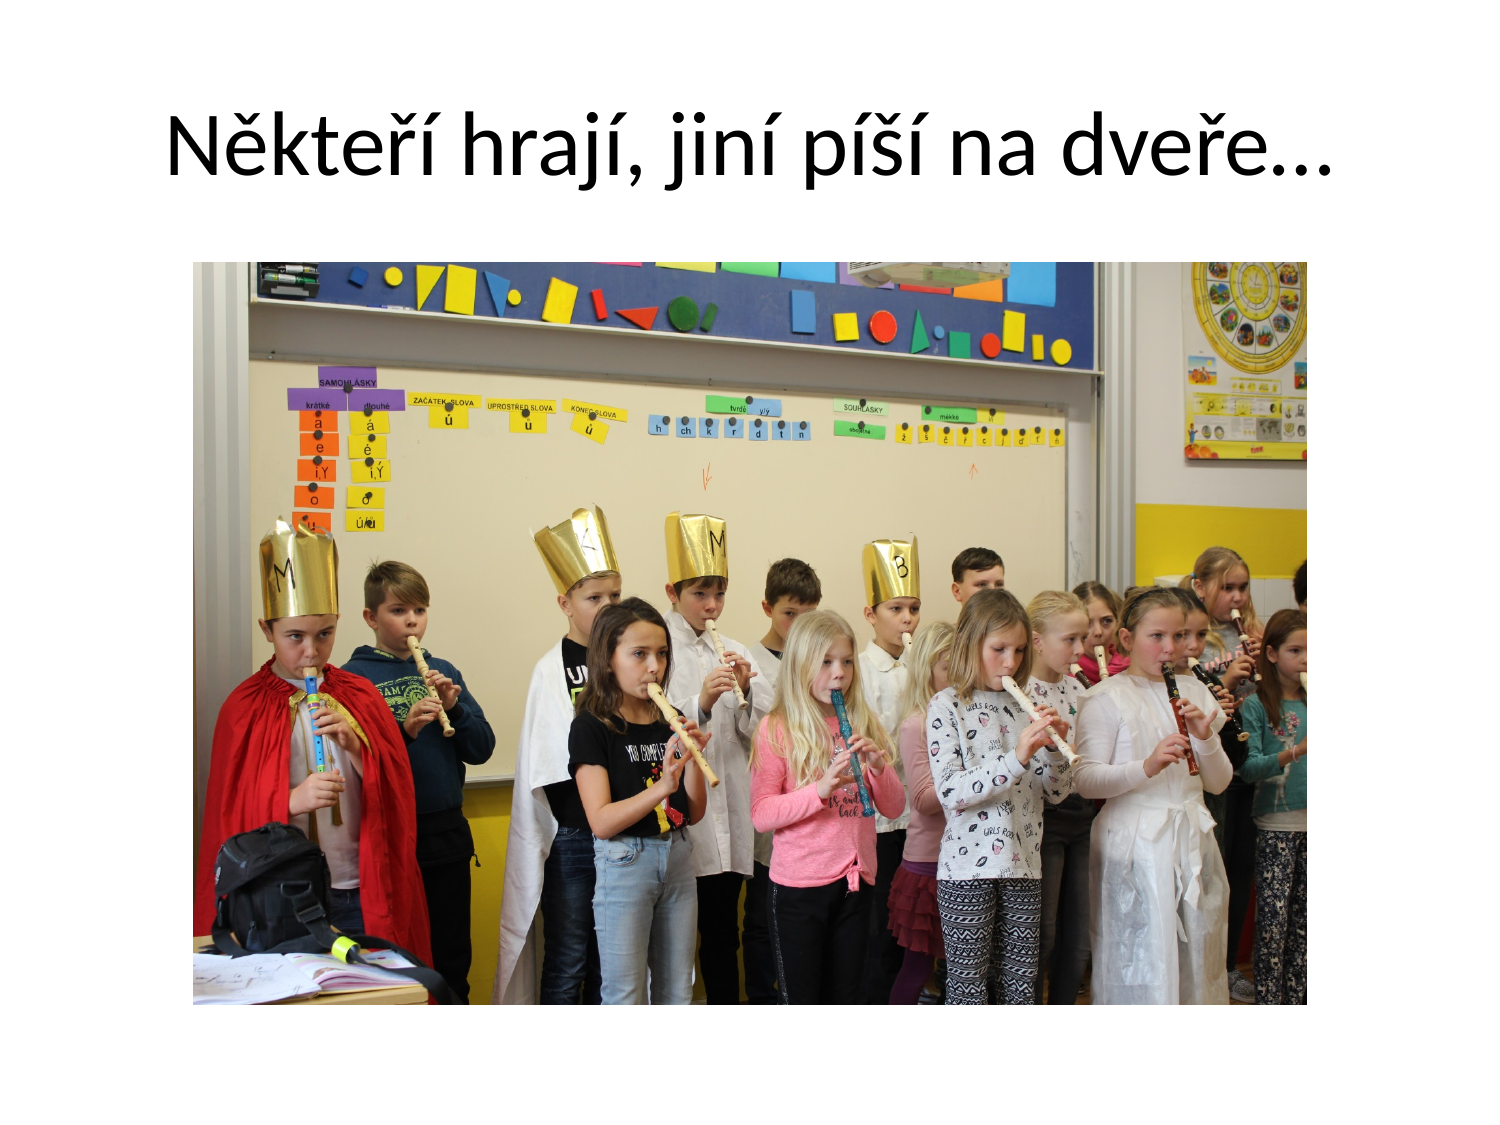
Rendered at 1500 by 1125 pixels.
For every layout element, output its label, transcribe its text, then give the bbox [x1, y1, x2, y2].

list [192, 262, 1307, 1006]
title Někteří hrají, jiní píší na dveře… [75, 45, 1425, 233]
